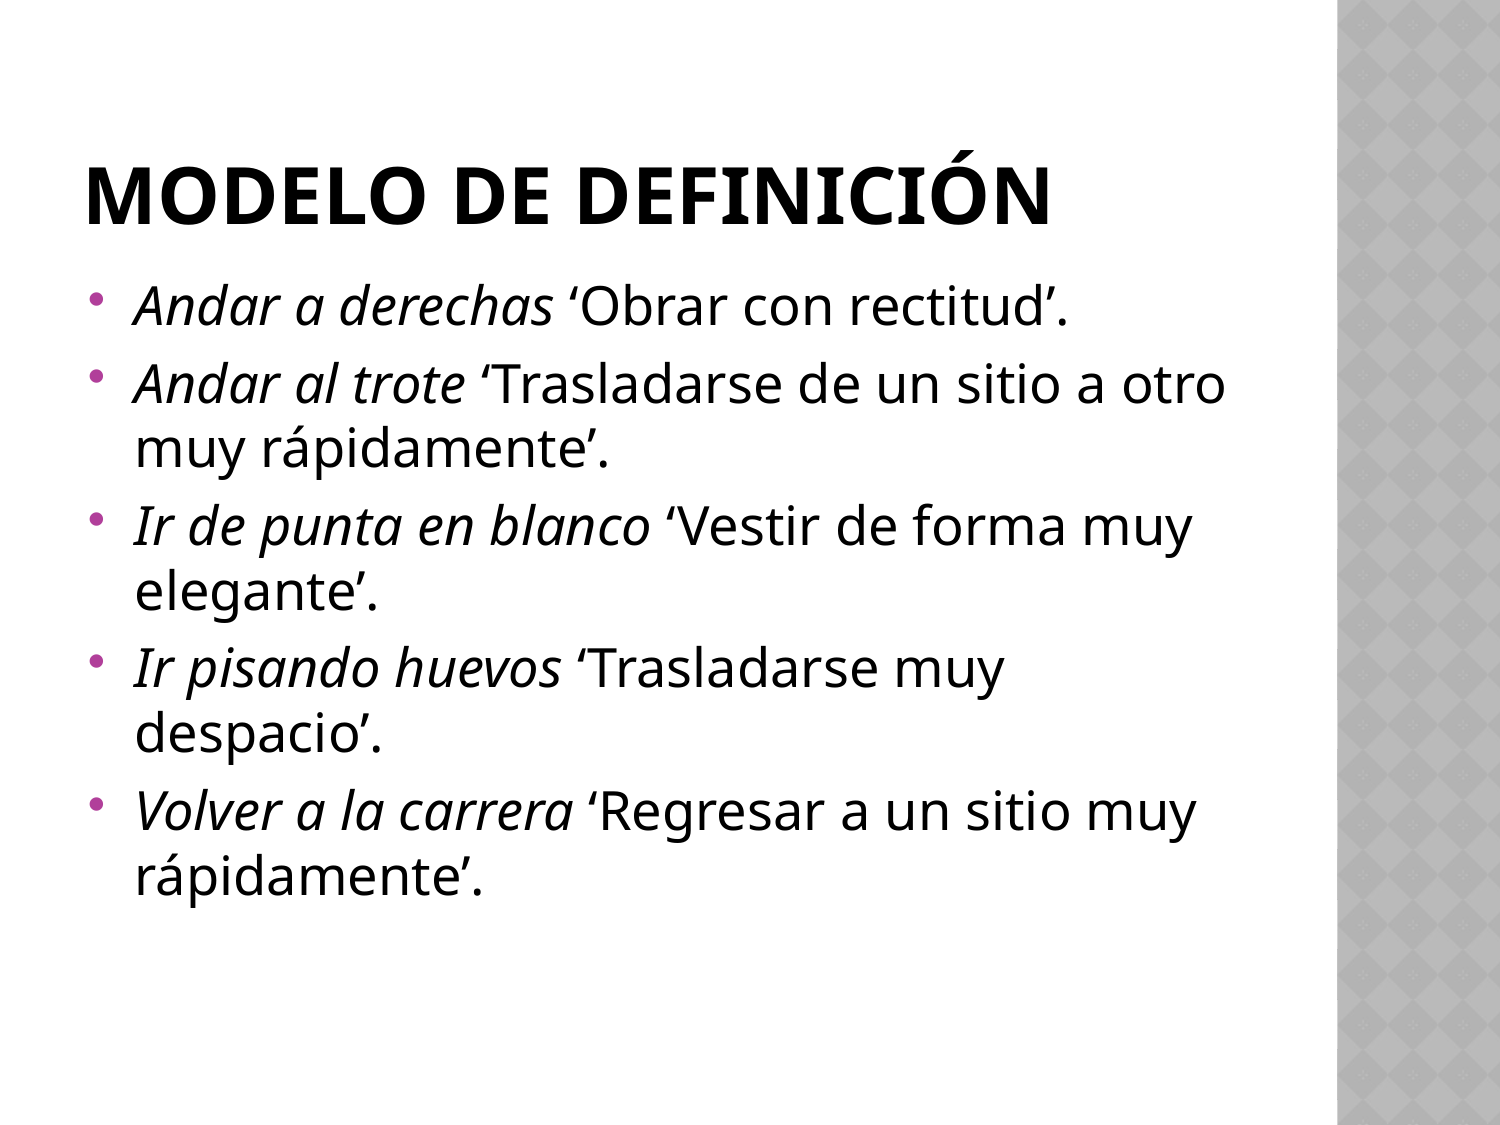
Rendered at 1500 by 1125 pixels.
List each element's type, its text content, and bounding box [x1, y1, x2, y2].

title Modelo de definición [75, 52, 1263, 240]
list Andar a derechas ‘Obrar con rectitud’. Andar al trote ‘Trasladarse de un sitio a otro muy rápidamente’. Ir de punta en blanco ‘Vestir de forma muy elegante’. Ir pisando huevos ‘Trasladarse muy despacio’. Volver a la carrera ‘Regresar a un sitio muy rápidamente’. [75, 264, 1263, 1059]
